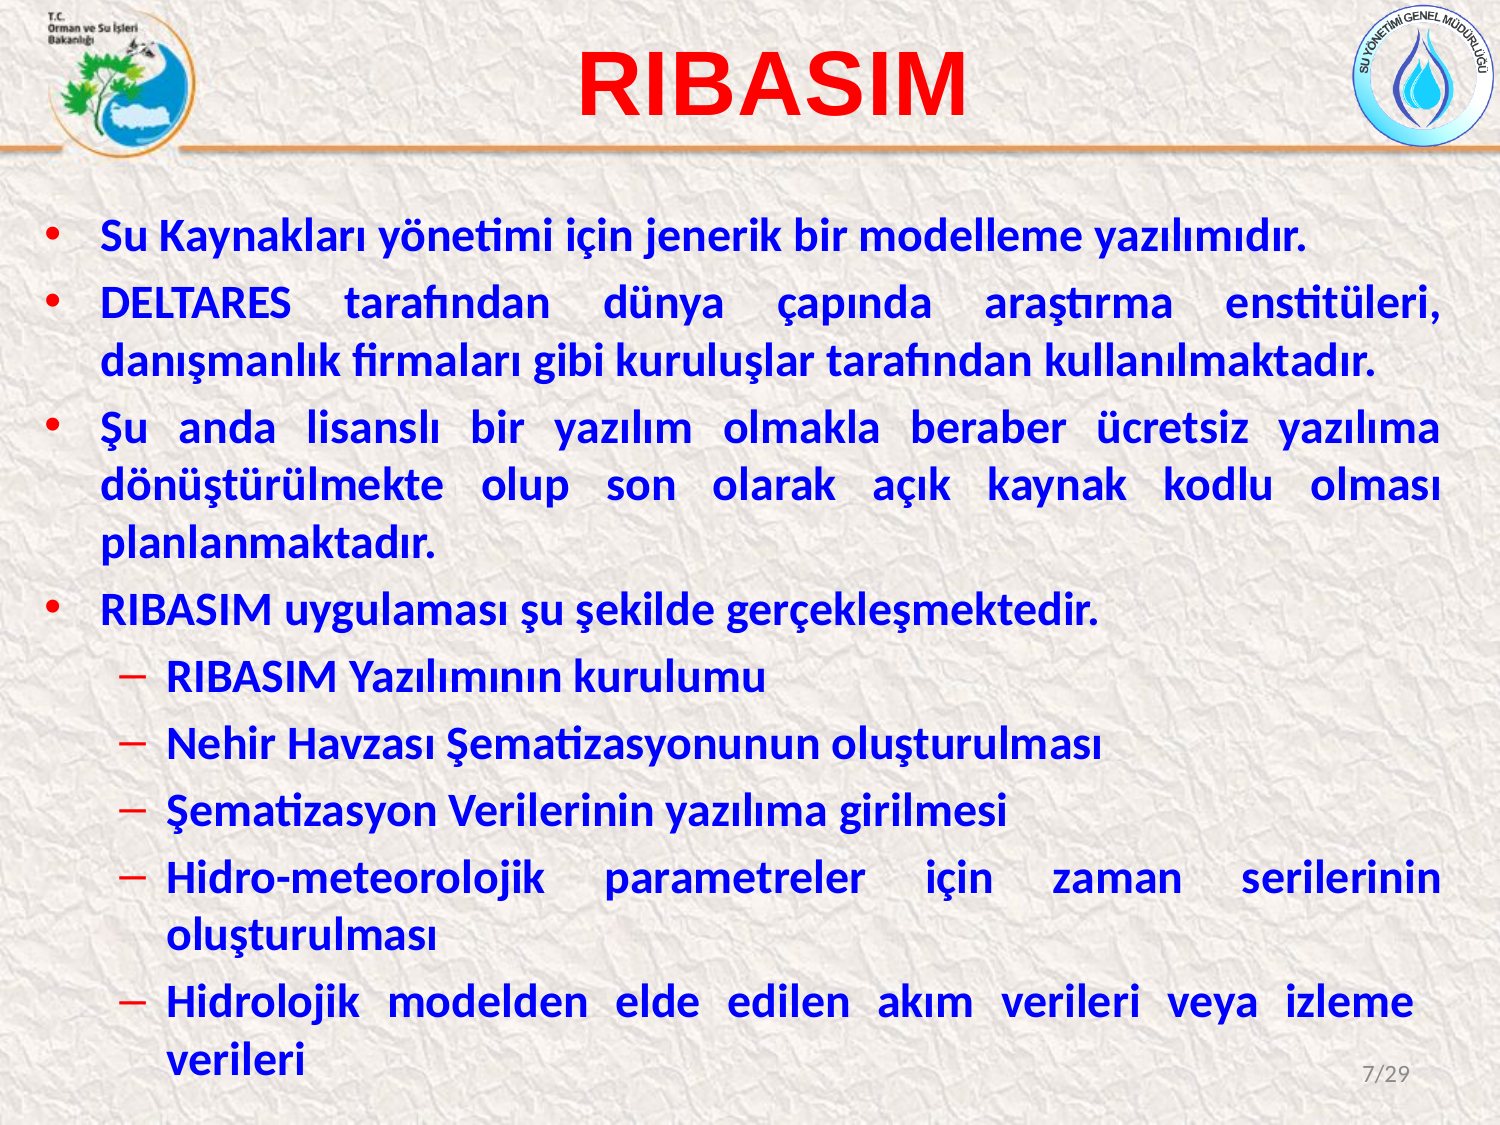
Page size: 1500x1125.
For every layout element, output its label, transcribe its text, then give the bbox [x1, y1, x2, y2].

text_box RIBASIM [194, 16, 1347, 142]
slide_number 7/29 [1074, 1042, 1425, 1103]
list Su Kaynakları yönetimi için jenerik bir modelleme yazılımıdır. DELTARES tarafından dünya çapında araştırma enstitüleri, danışmanlık firmaları gibi kuruluşlar tarafından kullanılmaktadır. Şu anda lisanslı bir yazılım olmakla beraber ücretsiz yazılıma dönüştürülmekte olup son olarak açık kaynak kodlu olması planlanmaktadır. RIBASIM uygulaması şu şekilde gerçekleşmektedir. RIBASIM Yazılımının kurulumu Nehir Havzası Şematizasyonunun oluşturulması Şematizasyon Verilerinin yazılıma girilmesi Hidro-meteorolojik parametreler için zaman serilerinin oluşturulması Hidrolojik modelden elde edilen akım verileri veya izleme verileri [29, 196, 1459, 949]
picture [0, 0, 1500, 1125]
